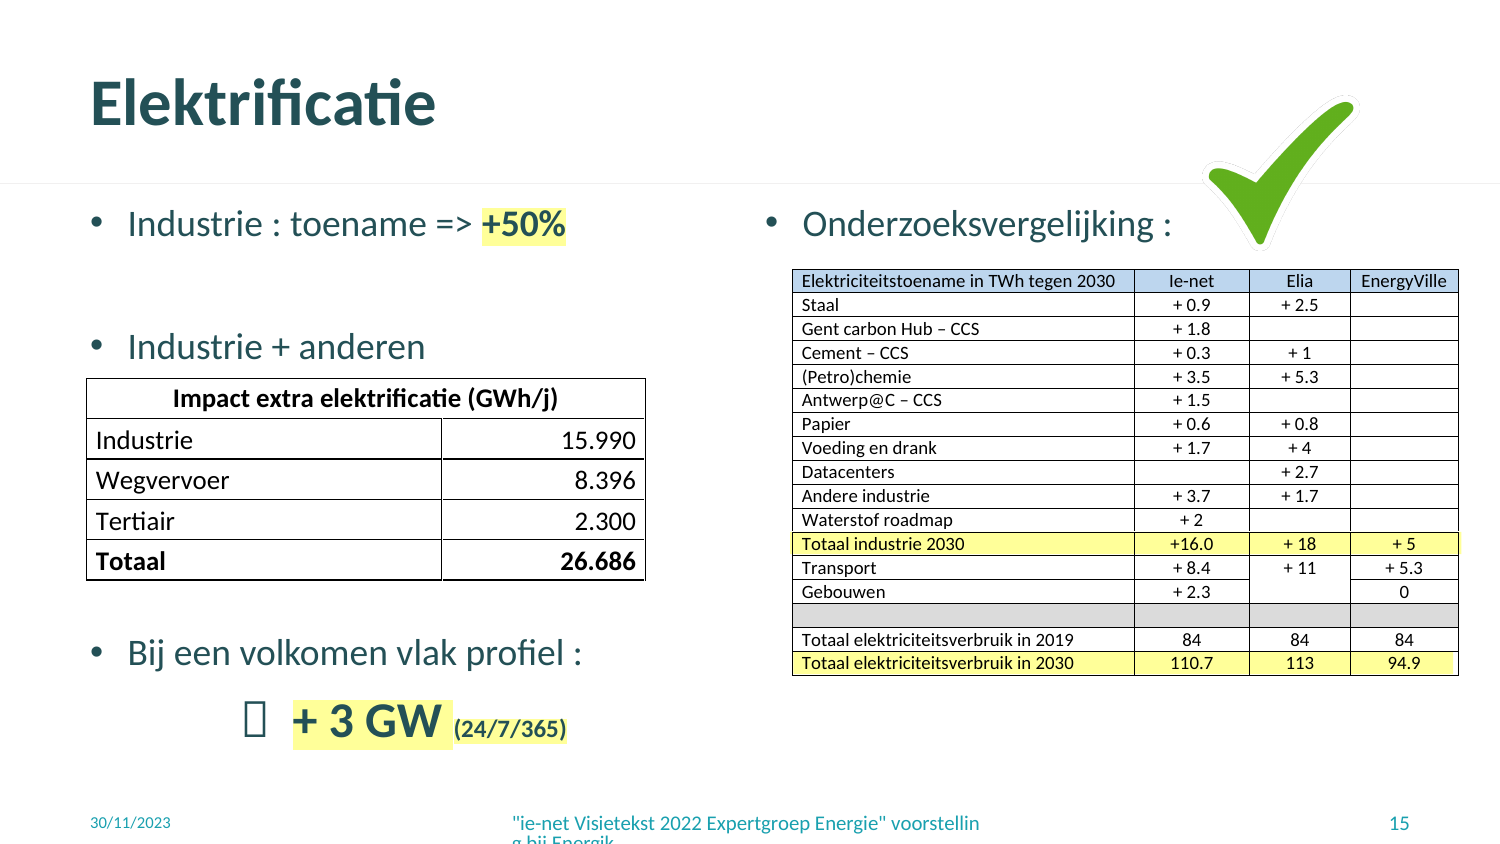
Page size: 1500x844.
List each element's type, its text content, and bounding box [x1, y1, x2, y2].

footer "ie-net Visietekst 2022 Expertgroep Energie" voorstelling bij Energik [496, 812, 1004, 832]
picture [74, 377, 663, 593]
list Industrie : toename => +50% Industrie + anderen Bij een volkomen vlak profiel :  + 3 GW (24/7/365) [75, 196, 729, 808]
list Onderzoeksvergelijking : [750, 196, 1425, 808]
picture [786, 268, 1464, 678]
picture [1202, 95, 1360, 251]
slide_number 15 [1087, 812, 1425, 832]
title Elektrificatie [75, 33, 1425, 175]
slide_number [75, 812, 413, 832]
